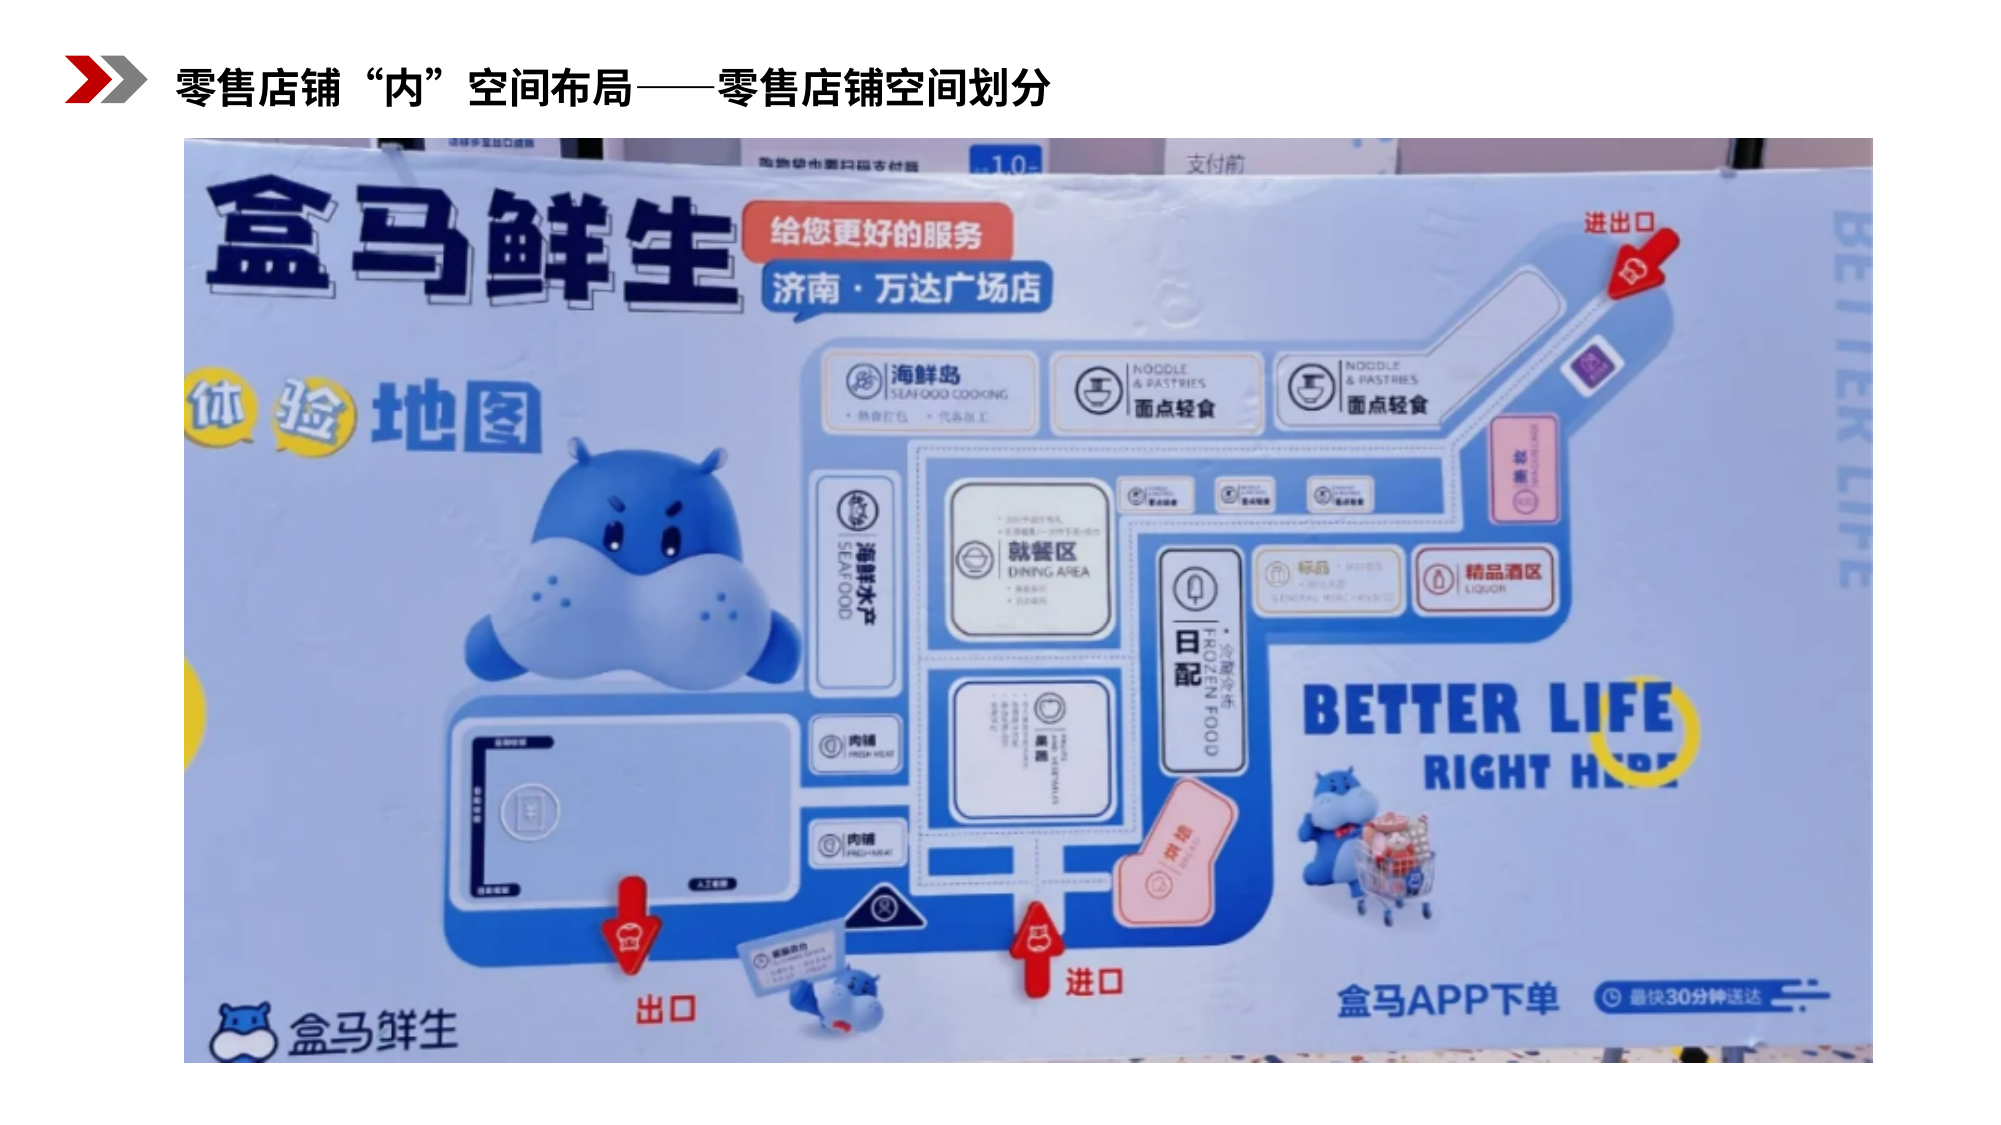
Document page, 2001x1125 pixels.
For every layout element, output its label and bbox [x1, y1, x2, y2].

text_box [64, 38, 1209, 121]
picture [184, 138, 1873, 1063]
